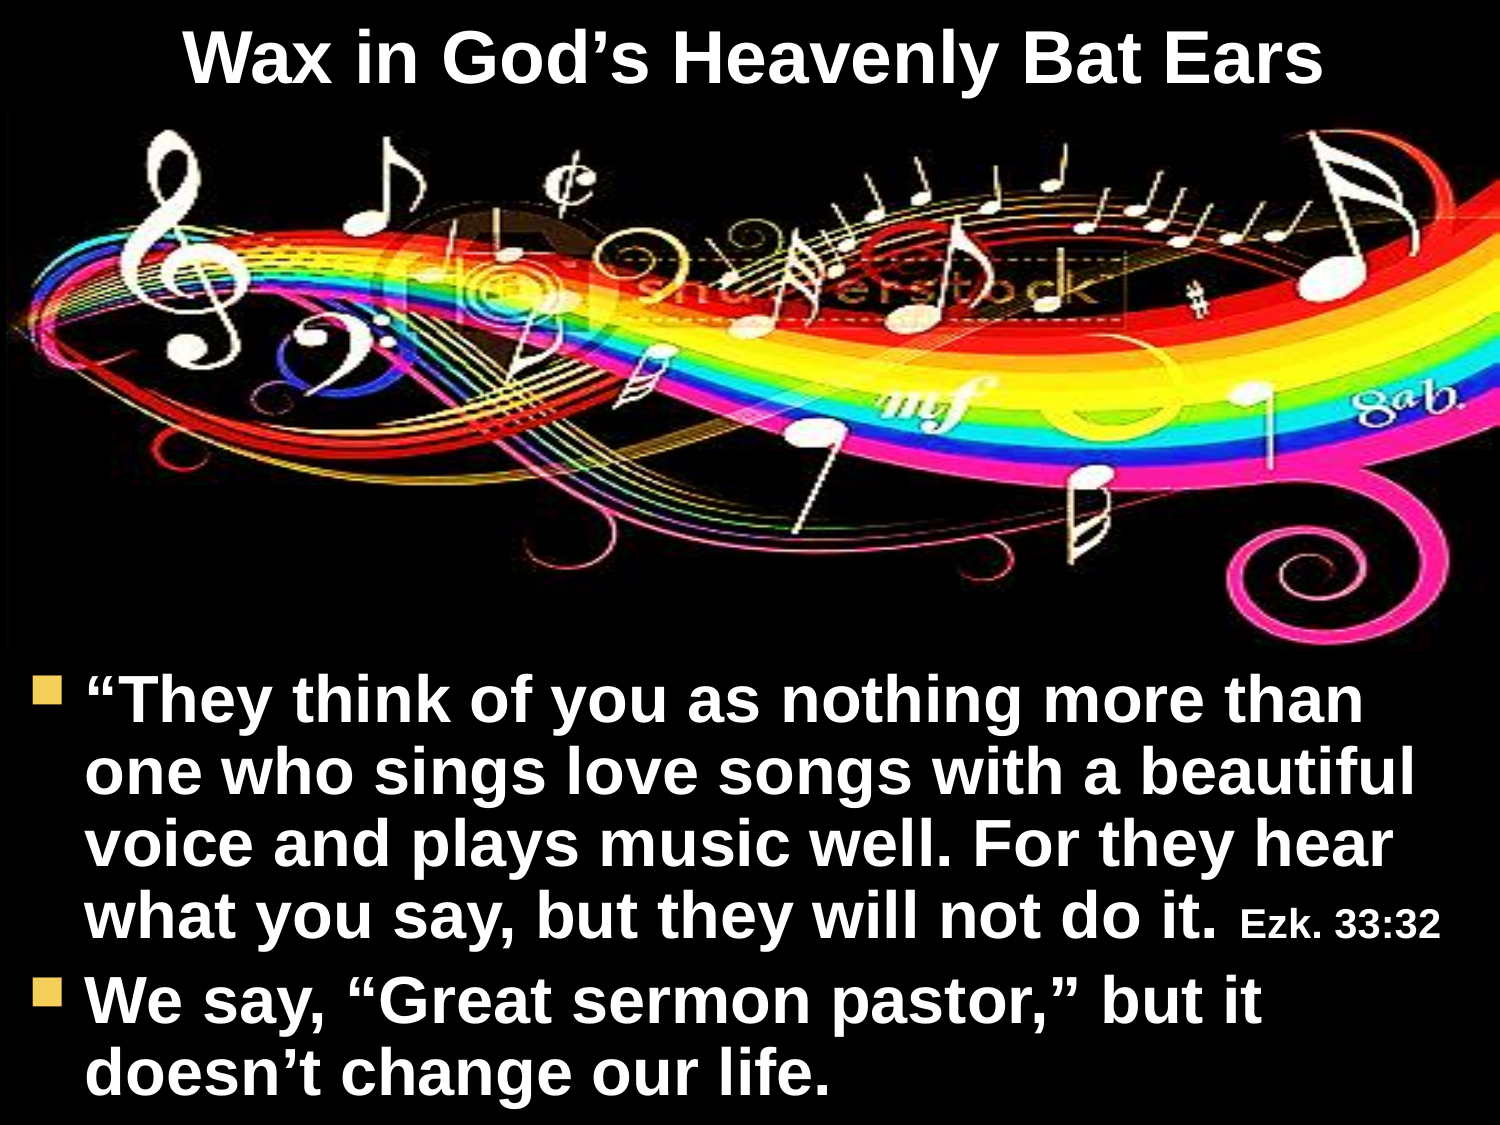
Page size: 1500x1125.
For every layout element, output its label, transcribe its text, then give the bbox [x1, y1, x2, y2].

list “They think of you as nothing more than one who sings love songs with a beautiful voice and plays music well. For they hear what you say, but they will not do it. Ezk. 33:32 We say, “Great sermon pastor,” but it doesn’t change our life. [0, 654, 1493, 1125]
picture [5, 112, 1500, 652]
title Wax in God’s Heavenly Bat Ears [0, 0, 1494, 113]
